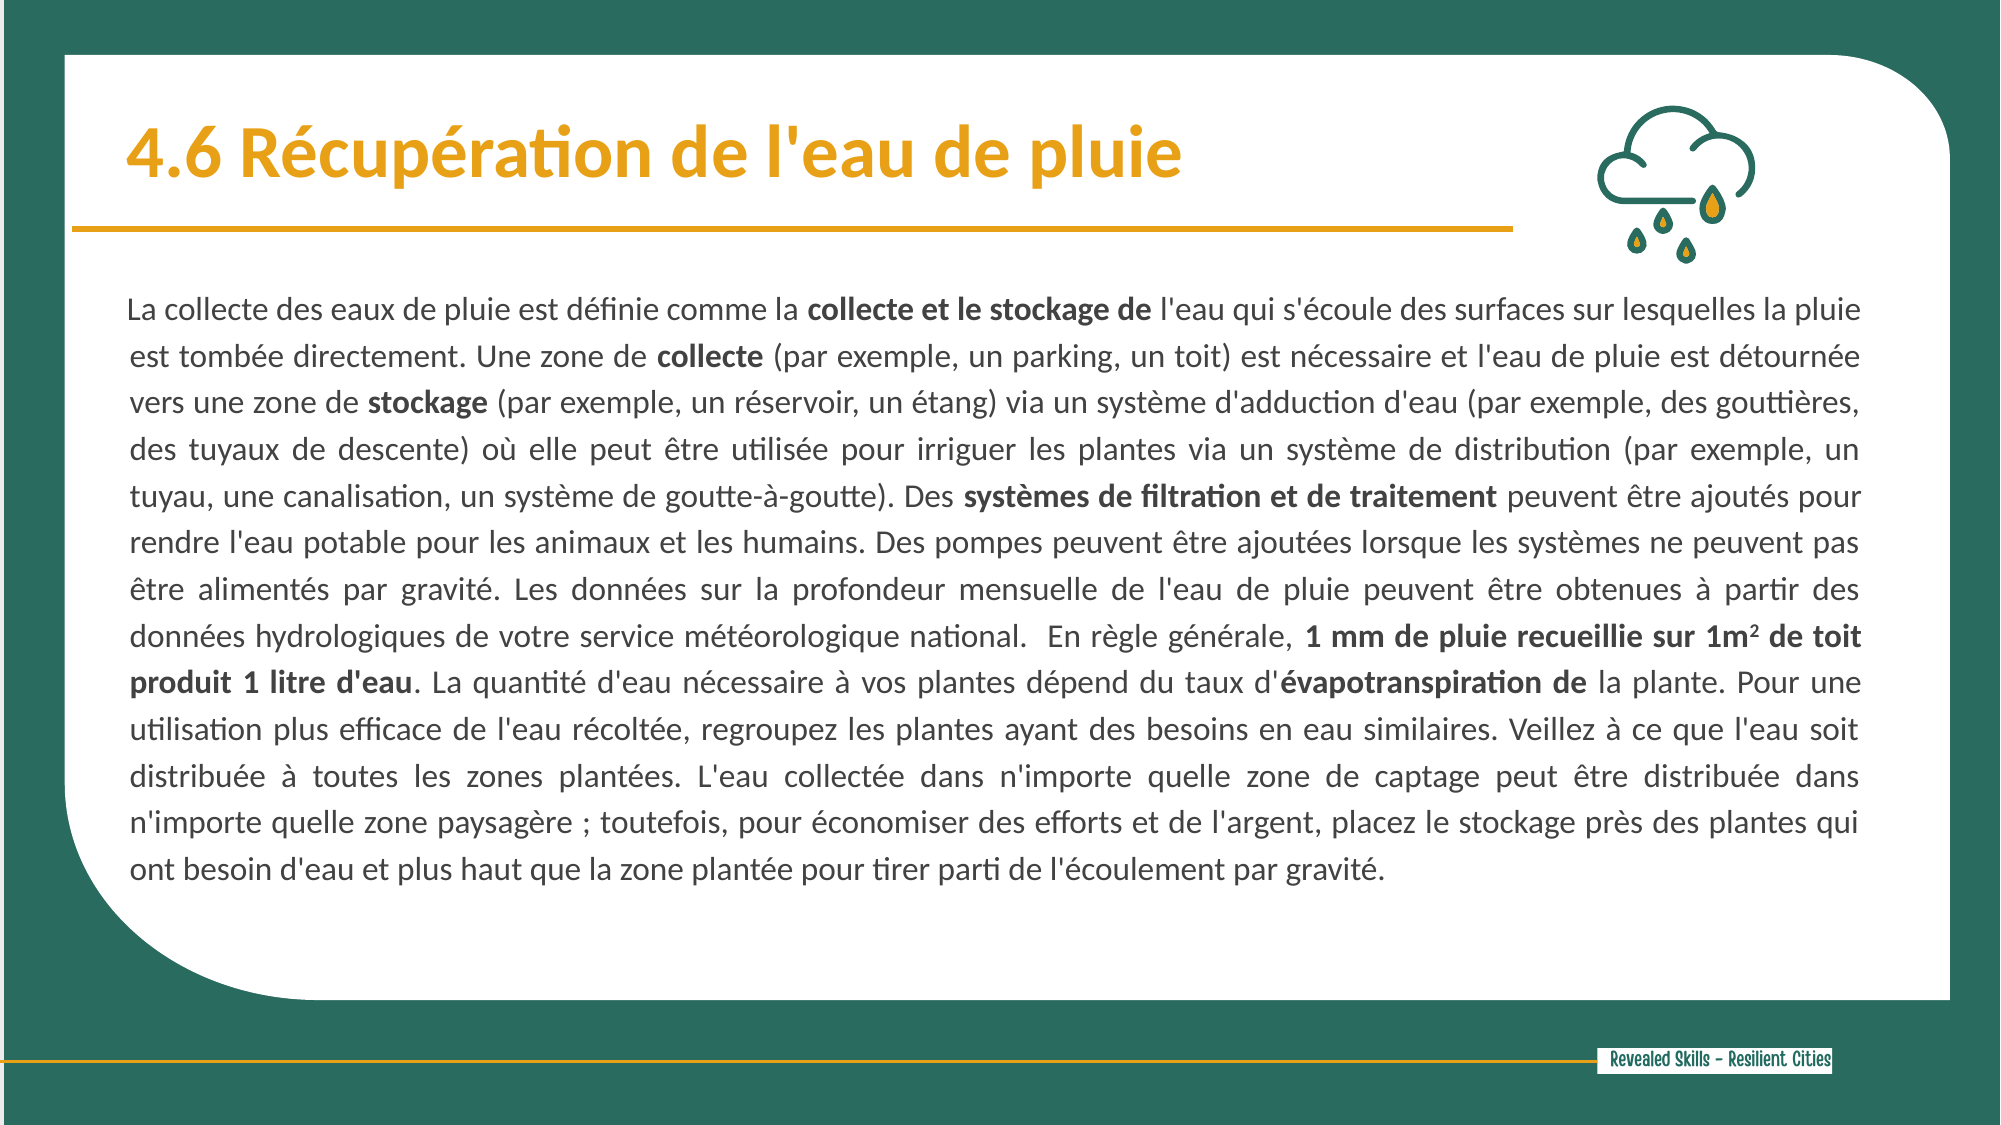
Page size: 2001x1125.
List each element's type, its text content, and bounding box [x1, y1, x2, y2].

list 4.6 Récupération de l'eau de pluie [112, 105, 1409, 208]
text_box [1633, 193, 1720, 257]
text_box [1597, 105, 1756, 264]
list La collecte des eaux de pluie est définie comme la collecte et le stockage de l'eau qui s'écoule des surfaces sur lesquelles la pluie est tombée directement. Une zone de collecte (par exemple, un parking, un toit) est nécessaire et l'eau de pluie est détournée vers une zone de stockage (par exemple, un réservoir, un étang) via un système d'adduction d'eau (par exemple, des gouttières, des tuyaux de descente) où elle peut être utilisée pour irriguer les plantes via un système de distribution (par exemple, un tuyau, une canalisation, un système de goutte-à-goutte). Des systèmes de filtration et de traitement peuvent être ajoutés pour rendre l'eau potable pour les animaux et les humains. Des pompes peuvent être ajoutées lorsque les systèmes ne peuvent pas être alimentés par gravité. Les données sur la profondeur mensuelle de l'eau de pluie peuvent être obtenues à partir des données hydrologiques de votre service météorologique national. En règle générale, 1 mm de pluie recueillie sur 1m2 de toit produit 1 litre d'eau. La quantité d'eau nécessaire à vos plantes dépend du taux d'évapotranspiration de la plante. Pour une utilisation plus efficace de l'eau récoltée, regroupez les plantes ayant des besoins en eau similaires. Veillez à ce que l'eau soit distribuée à toutes les zones plantées. L'eau collectée dans n'importe quelle zone de captage peut être distribuée dans n'importe quelle zone paysagère ; toutefois, pour économiser des efforts et de l'argent, placez le stockage près des plantes qui ont besoin d'eau et plus haut que la zone plantée pour tirer parti de l'écoulement par gravité. [112, 273, 1877, 922]
picture [1597, 1048, 1833, 1074]
